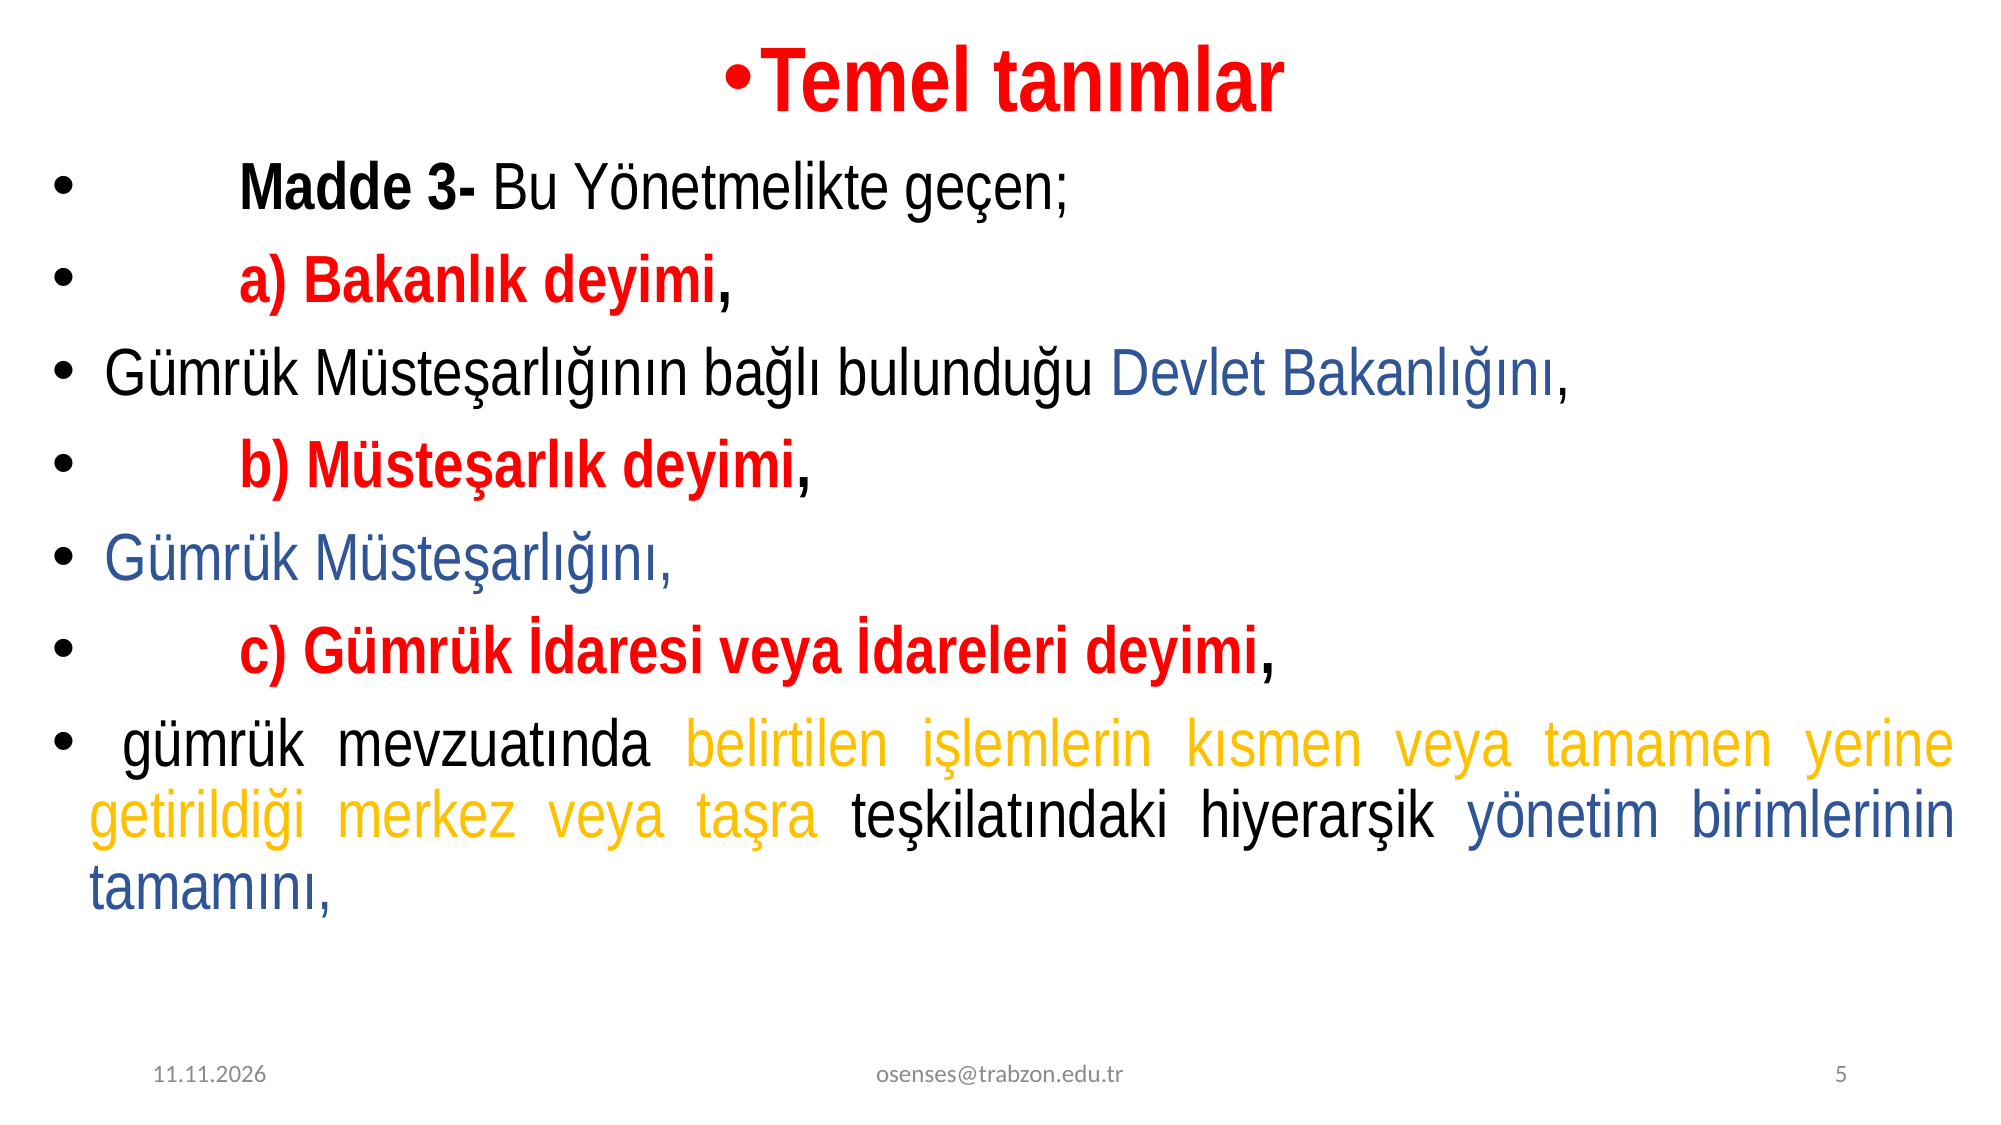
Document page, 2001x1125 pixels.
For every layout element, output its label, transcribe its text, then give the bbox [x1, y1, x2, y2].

list Temel tanımlar Madde 3- Bu Yönetmelikte geçen; a) Bakanlık deyimi, Gümrük Müsteşarlığının bağlı bulunduğu Devlet Bakanlığını, b) Müsteşarlık deyimi, Gümrük Müsteşarlığını, c) Gümrük İdaresi veya İdareleri deyimi, gümrük mevzuatında belirtilen işlemlerin kısmen veya tamamen yerine getirildiği merkez veya taşra teşkilatındaki hiyerarşik yönetim birimlerinin tamamını, [36, 24, 1973, 1102]
footer osenses@trabzon.edu.tr [662, 1042, 1338, 1103]
slide_number 5 [1412, 1042, 1863, 1103]
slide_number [137, 1042, 588, 1103]
